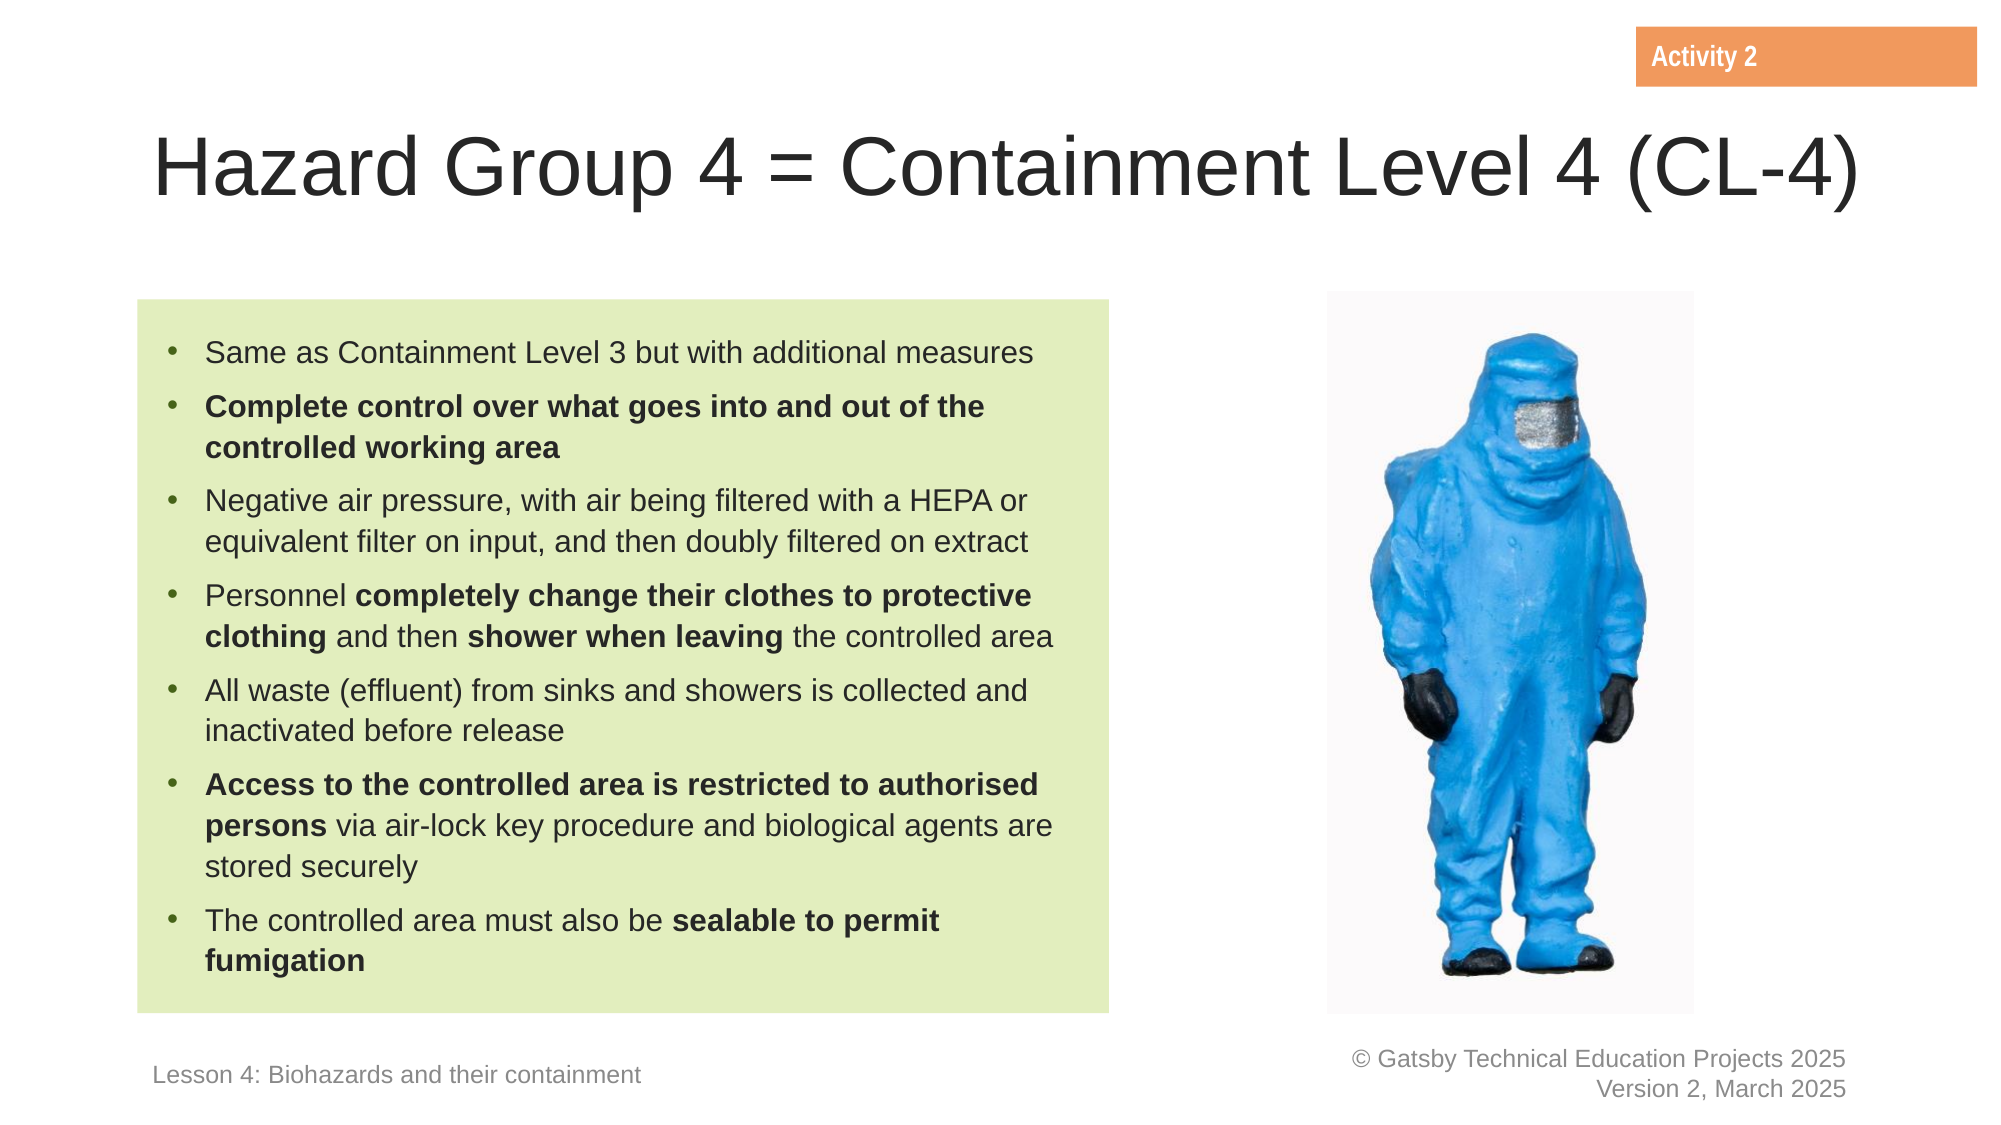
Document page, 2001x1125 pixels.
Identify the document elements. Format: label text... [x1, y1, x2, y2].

list Same as Containment Level 3 but with additional measures Complete control over what goes into and out of the controlled working area Negative air pressure, with air being filtered with a HEPA or equivalent filter on input, and then doubly filtered on extract Personnel completely change their clothes to protective clothing and then shower when leaving the controlled area All waste (effluent) from sinks and showers is collected and inactivated before release Access to the controlled area is restricted to authorised persons via air-lock key procedure and biological agents are stored securely The controlled area must also be sealable to permit fumigation [137, 299, 1109, 1014]
picture [1327, 291, 1694, 1014]
title Hazard Group 4 = Containment Level 4 (CL-4) [137, 59, 1886, 278]
list Lesson 4: Biohazards and their containment [137, 1042, 829, 1103]
list Activity 2 [1636, 26, 1978, 87]
